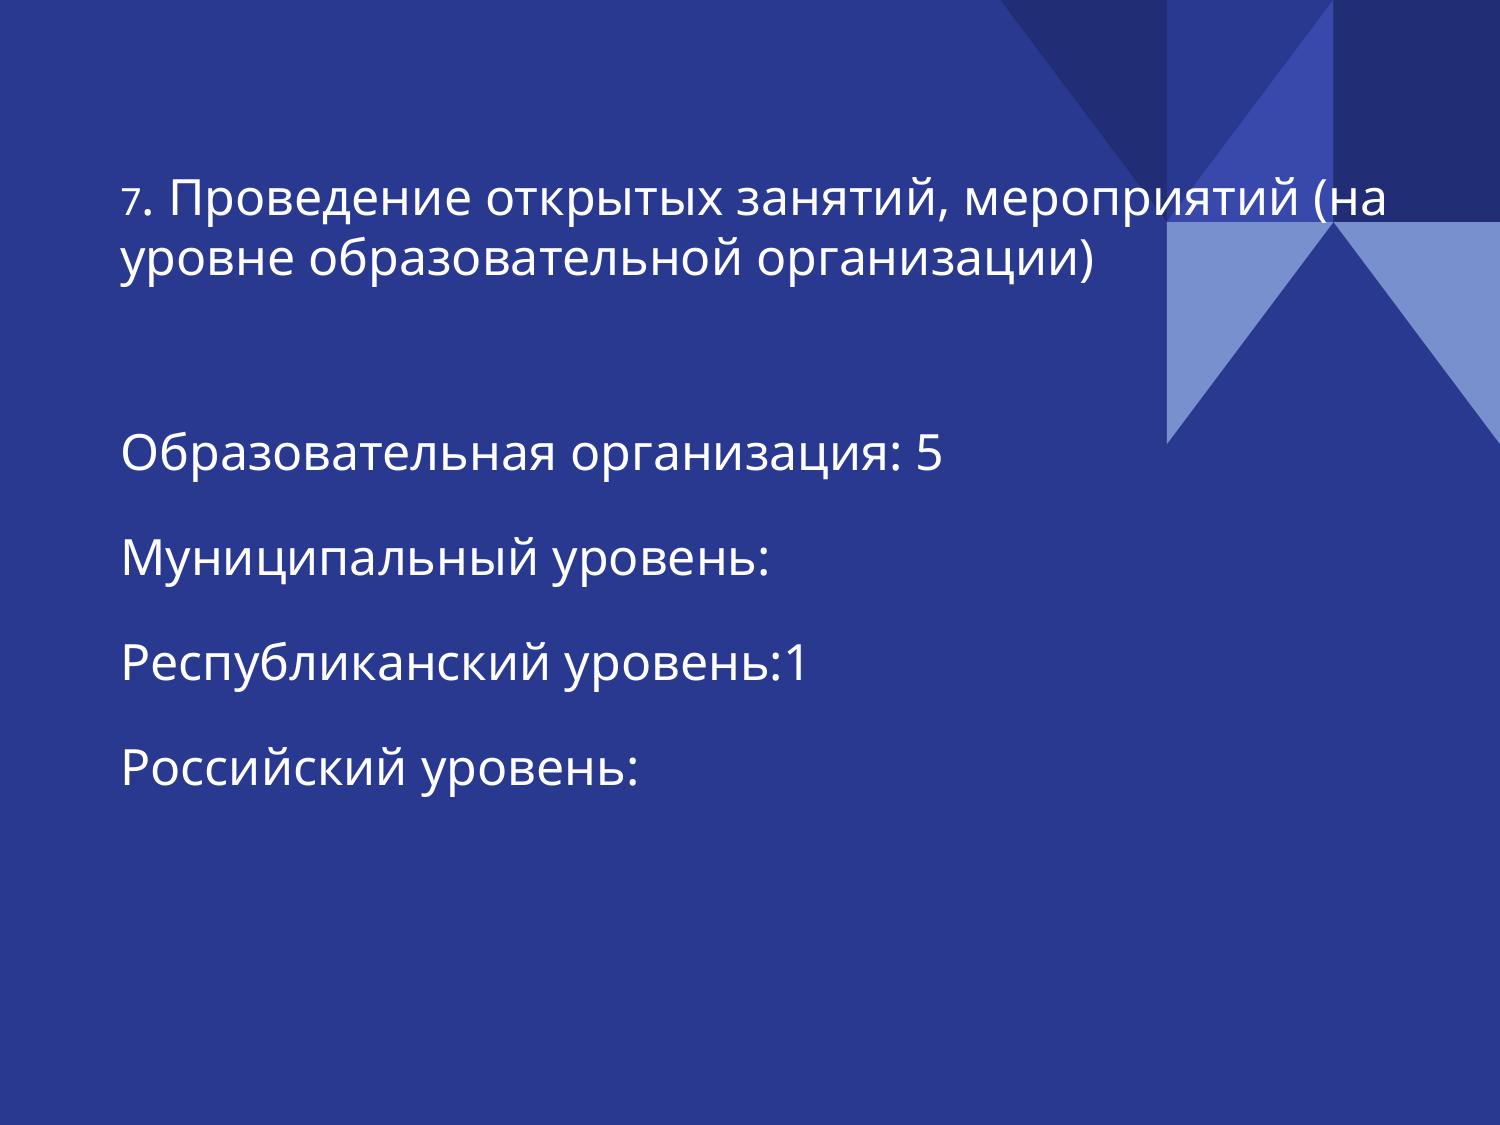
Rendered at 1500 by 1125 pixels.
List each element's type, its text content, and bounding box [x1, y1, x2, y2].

text_box 7. Проведение открытых занятий, мероприятий (на уровне образовательной организации) Образовательная организация: 5 Муниципальный уровень: Республиканский уровень:1 Российский уровень: [105, 0, 1455, 978]
